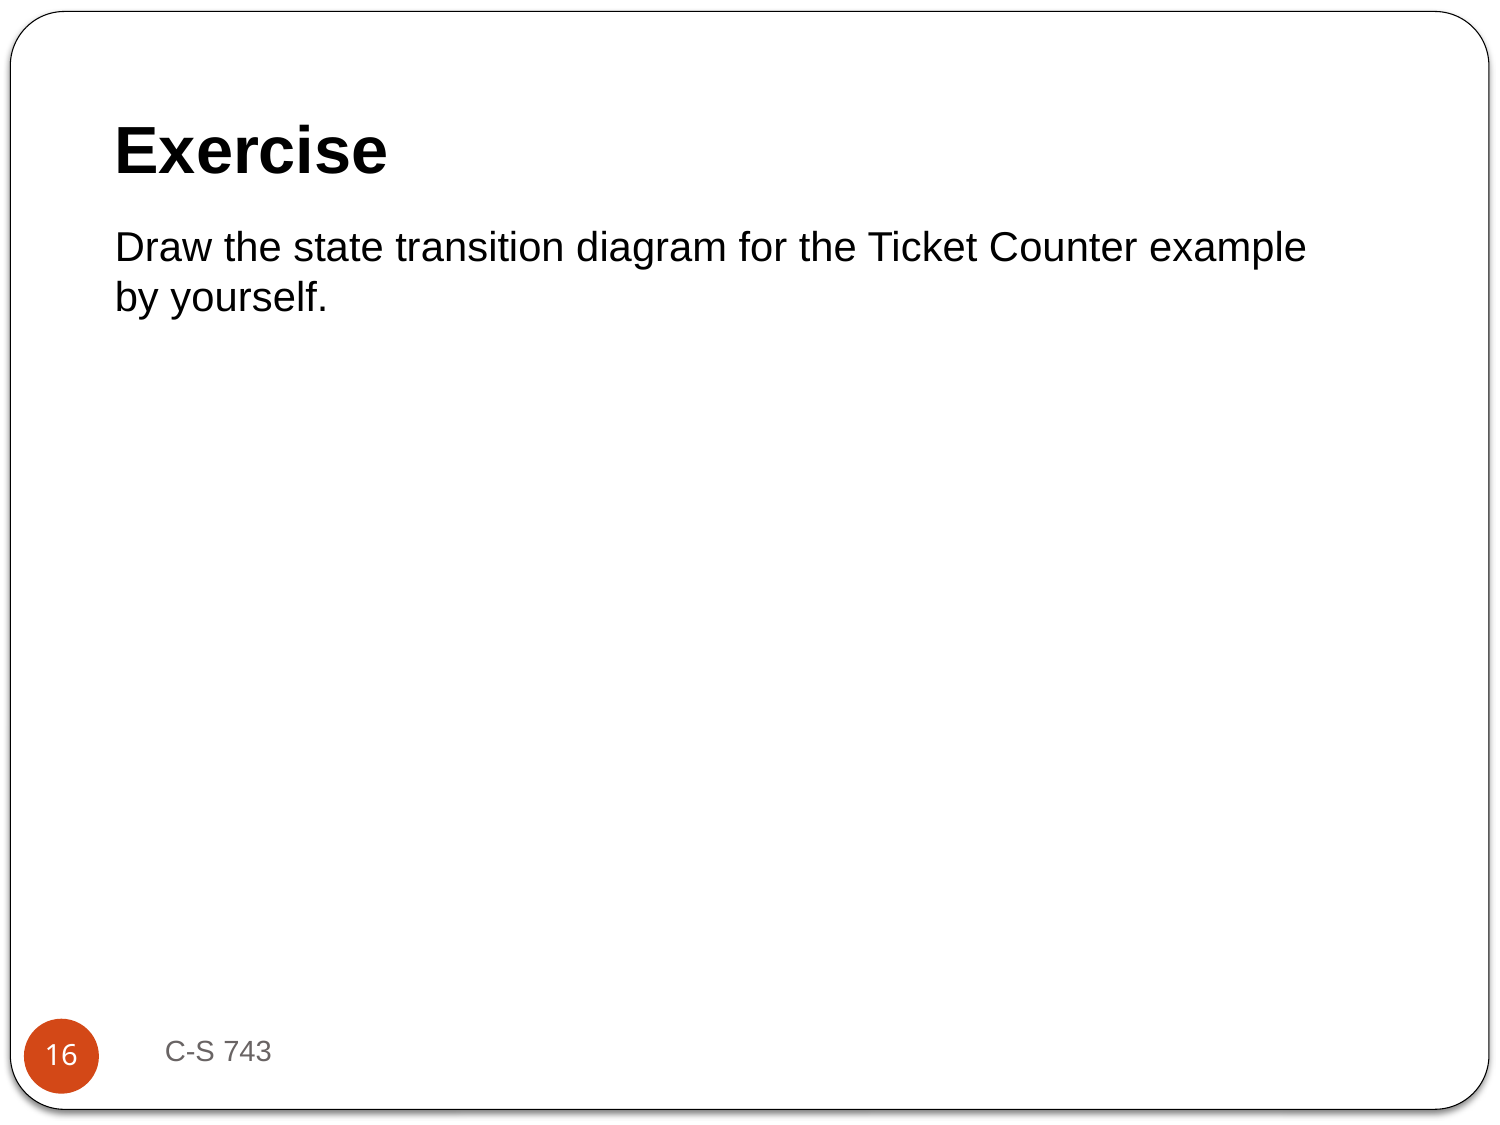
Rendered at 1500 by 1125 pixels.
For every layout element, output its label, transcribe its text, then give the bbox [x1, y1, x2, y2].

slide_number 16 [23, 1018, 99, 1094]
text_box Exercise [99, 99, 688, 195]
footer C-S 743 [150, 1012, 800, 1088]
text_box Draw the state transition diagram for the Ticket Counter example by yourself. [99, 212, 1350, 328]
